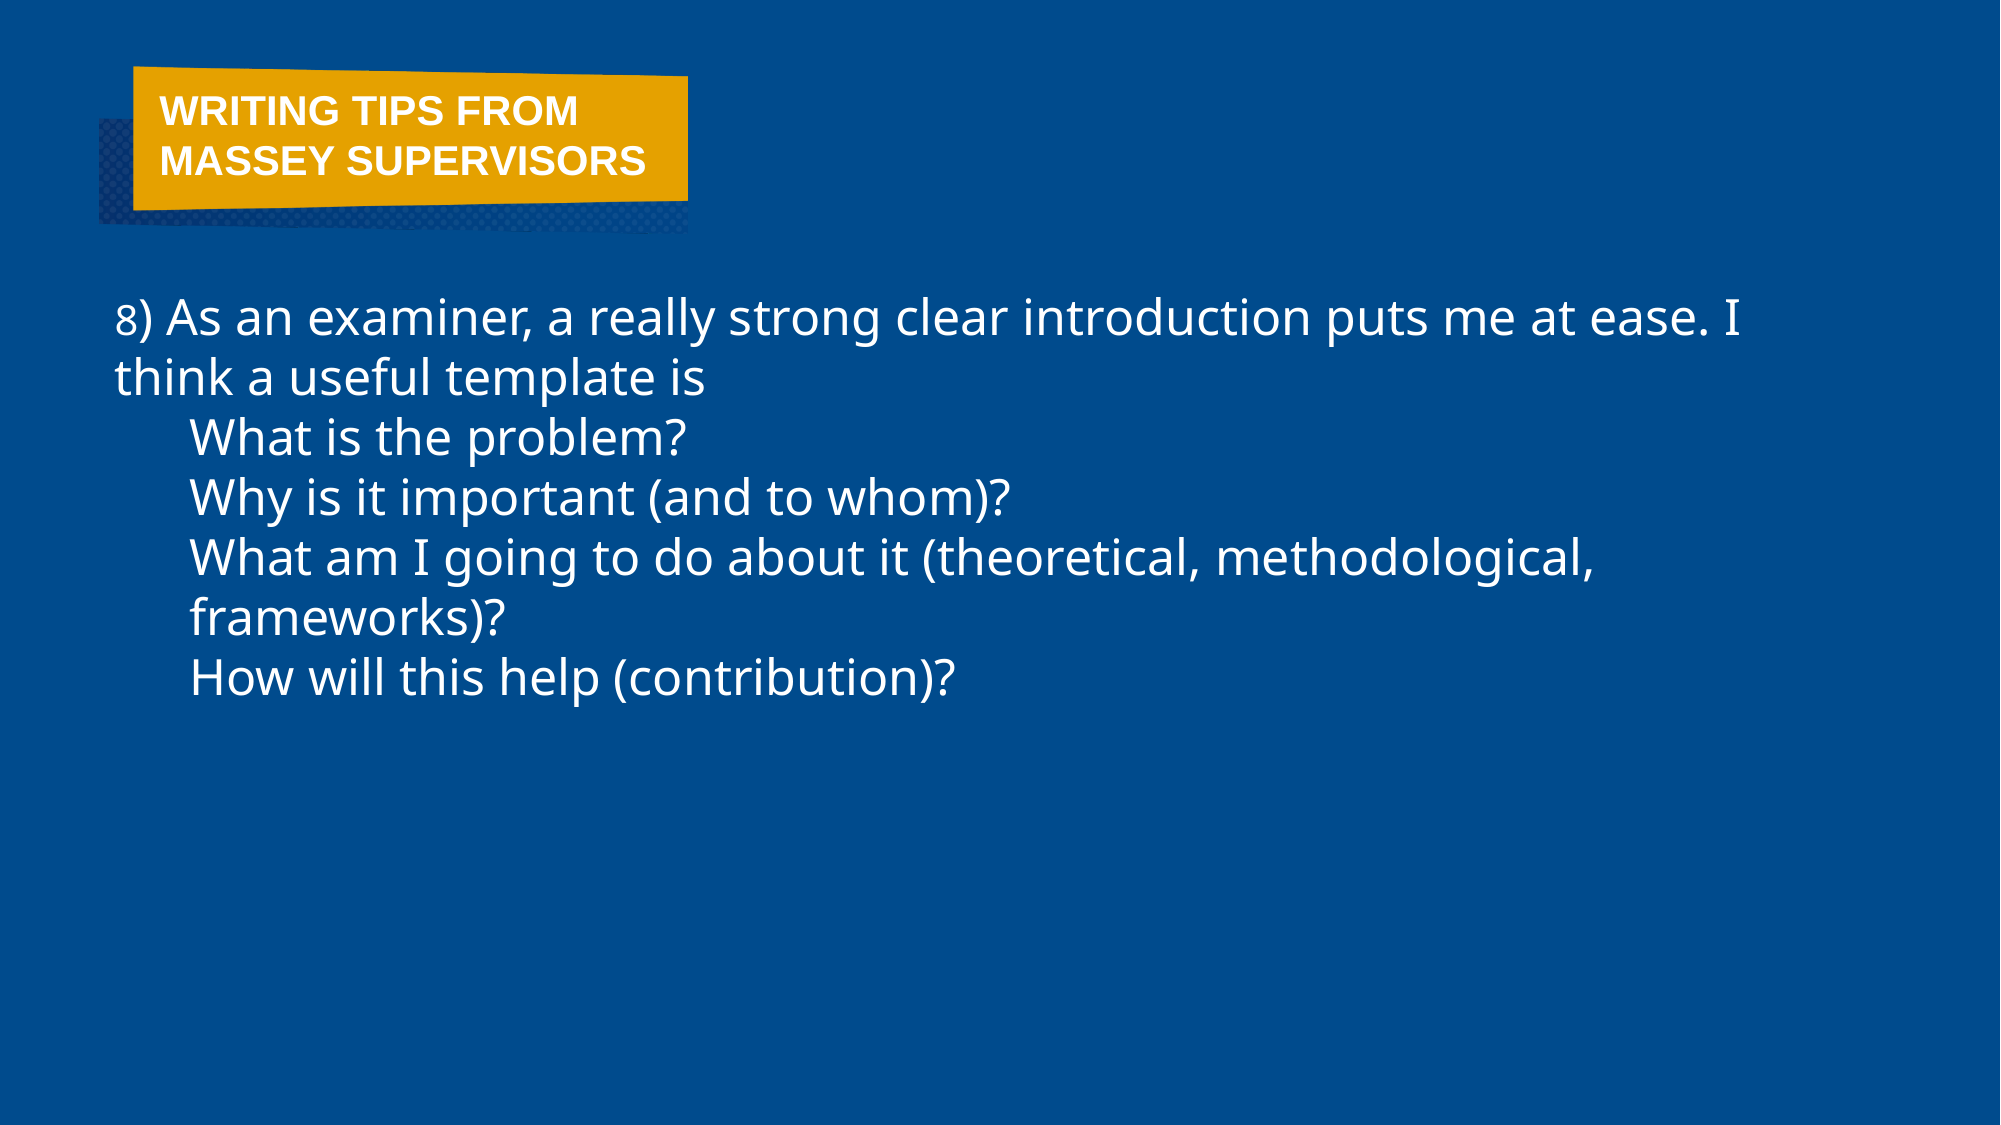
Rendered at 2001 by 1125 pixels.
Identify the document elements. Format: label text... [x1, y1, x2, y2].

picture [99, 66, 689, 234]
text_box 8) As an examiner, a really strong clear introduction puts me at ease. I think a useful template is What is the problem? Why is it important (and to whom)? What am I going to do about it (theoretical, methodological, frameworks)? How will this help (contribution)? [99, 278, 1795, 713]
list [99, 262, 1900, 1005]
